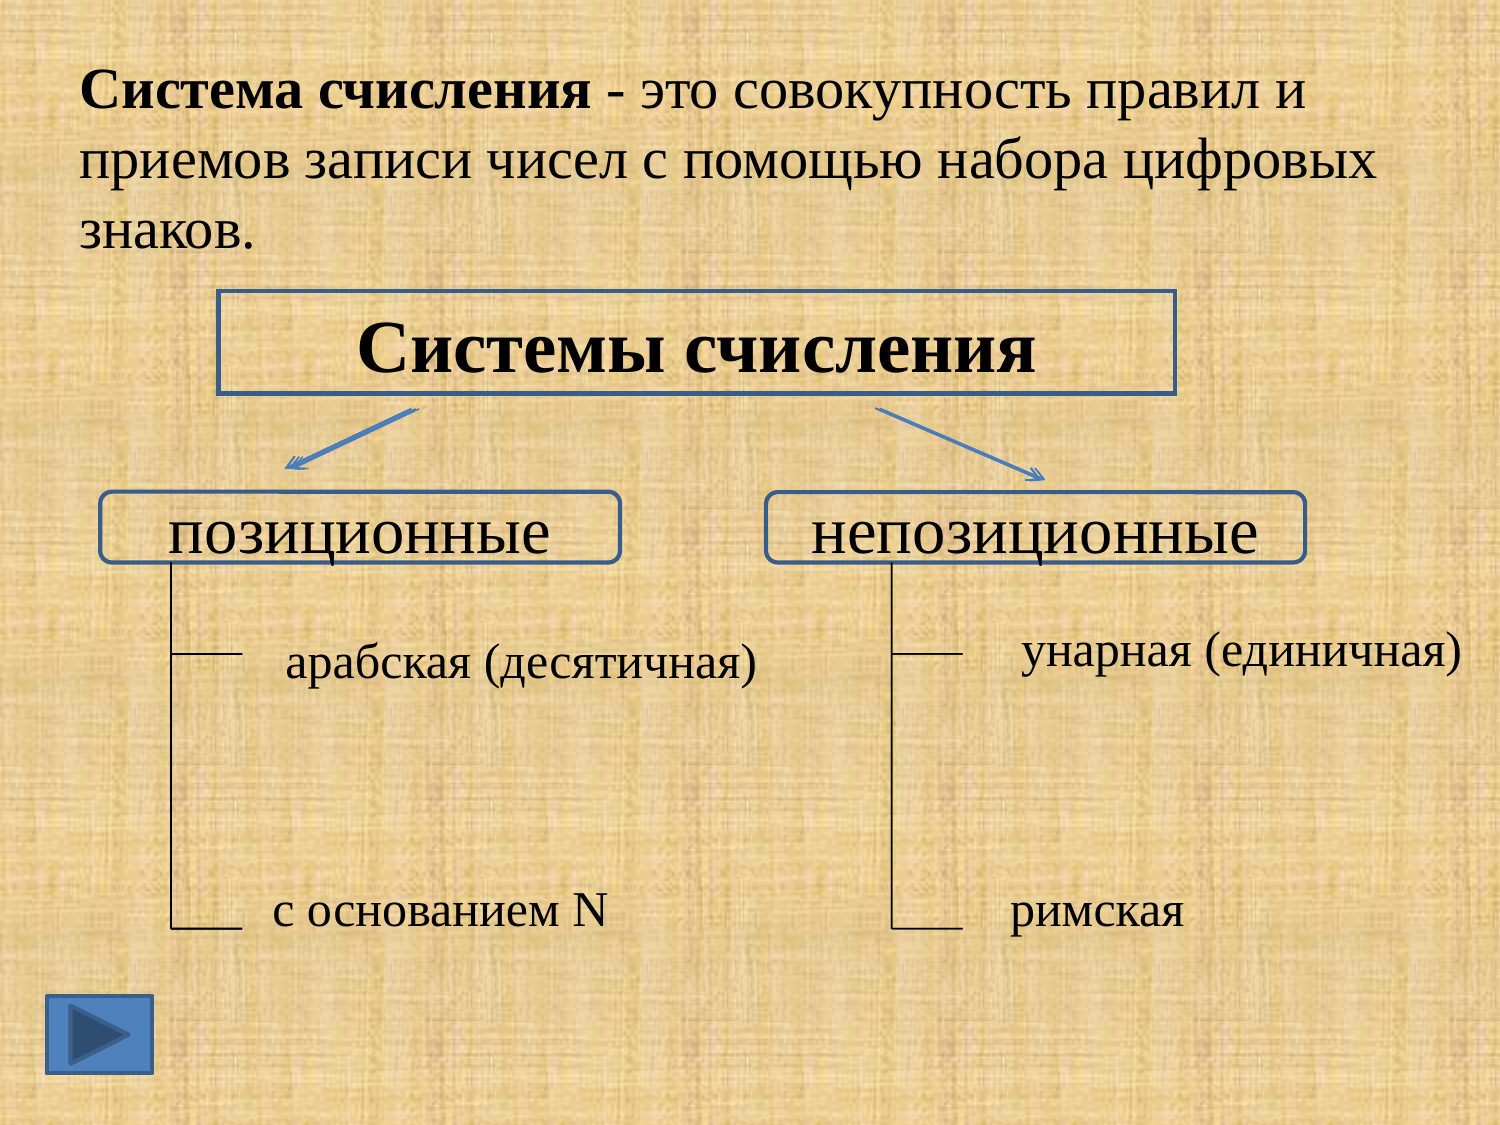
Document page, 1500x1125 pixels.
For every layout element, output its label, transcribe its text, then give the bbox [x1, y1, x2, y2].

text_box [284, 408, 412, 469]
text_box Система счисления - это совокупность правил и приемов записи чисел с помощью набора цифровых знаков. [64, 42, 1453, 268]
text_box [875, 407, 1041, 480]
text_box позиционные [100, 491, 621, 563]
text_box унарная (единичная) [1006, 609, 1478, 685]
picture [0, 0, 1500, 1125]
text_box римская [995, 869, 1200, 945]
text_box арабская (десятичная) [270, 621, 773, 697]
text_box Системы счисления [218, 290, 1176, 394]
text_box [891, 562, 963, 929]
text_box непозиционные [766, 492, 1306, 563]
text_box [170, 562, 243, 929]
text_box [45, 994, 154, 1075]
text_box с основанием N [257, 869, 624, 945]
